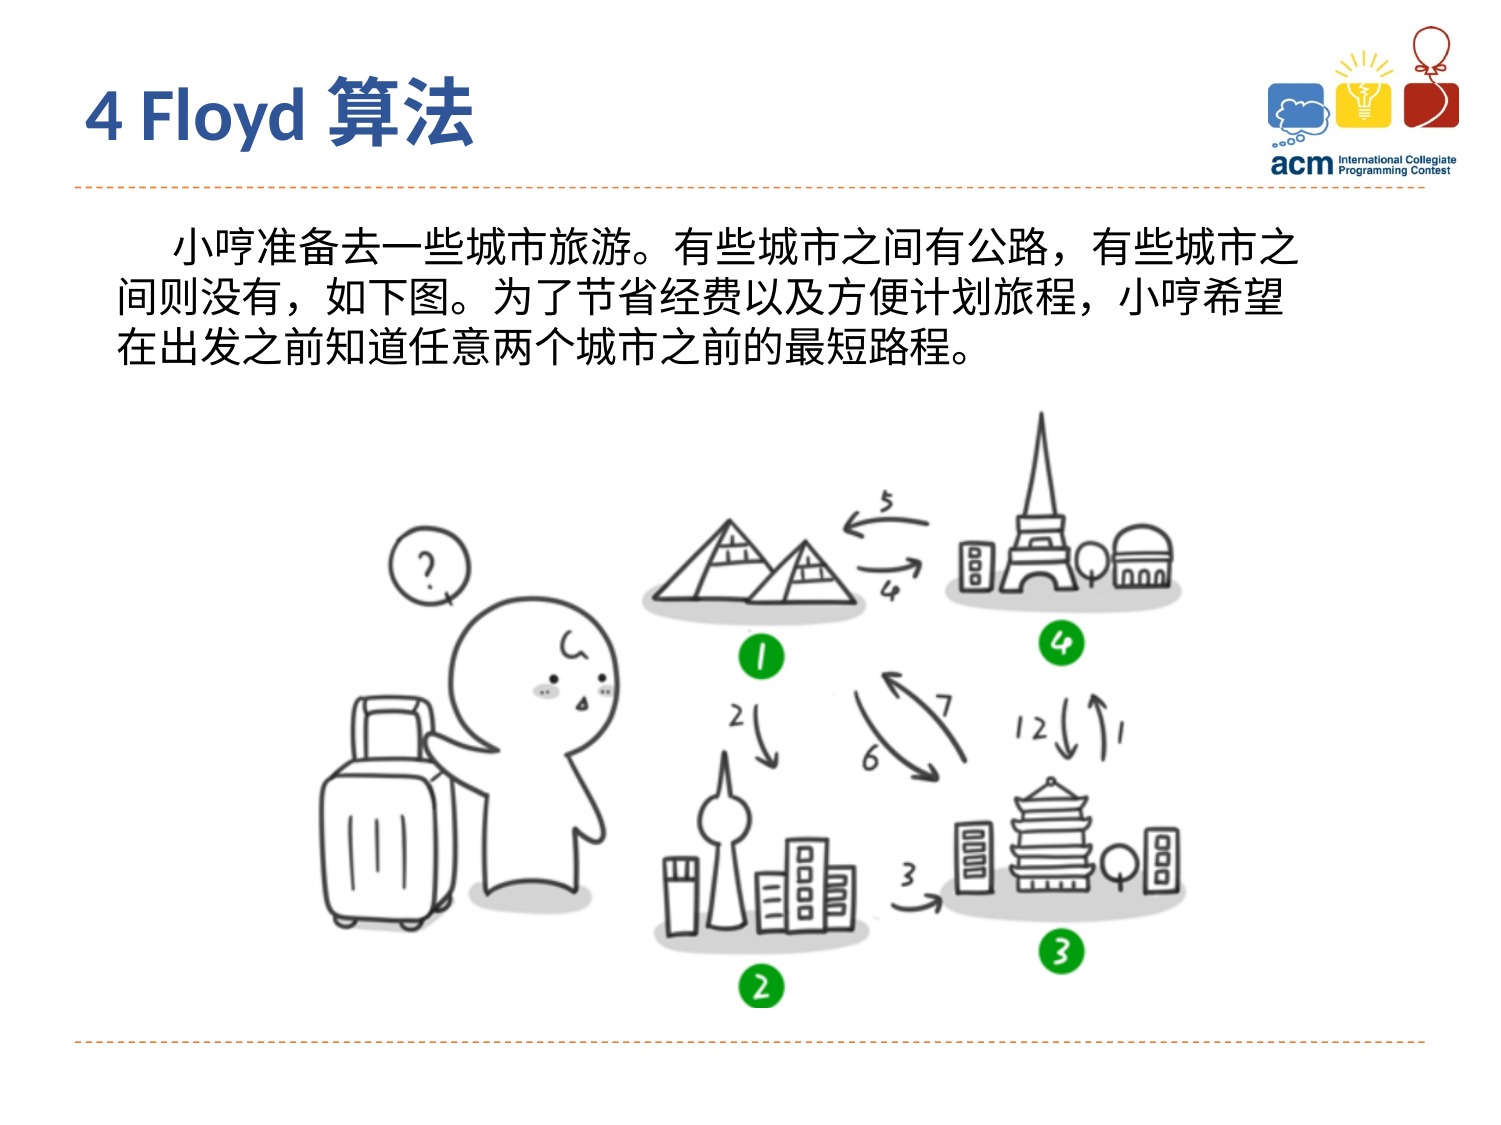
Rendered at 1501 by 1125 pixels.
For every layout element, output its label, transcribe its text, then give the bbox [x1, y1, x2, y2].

text_box 4 Floyd算法 [70, 67, 491, 164]
picture [284, 407, 1246, 1008]
text_box 小哼准备去一些城市旅游。有些城市之间有公路，有些城市之间则没有，如下图。为了节省经费以及方便计划旅程，小哼希望在出发之前知道任意两个城市之前的最短路程。 [101, 213, 1333, 378]
picture [1268, 26, 1459, 181]
